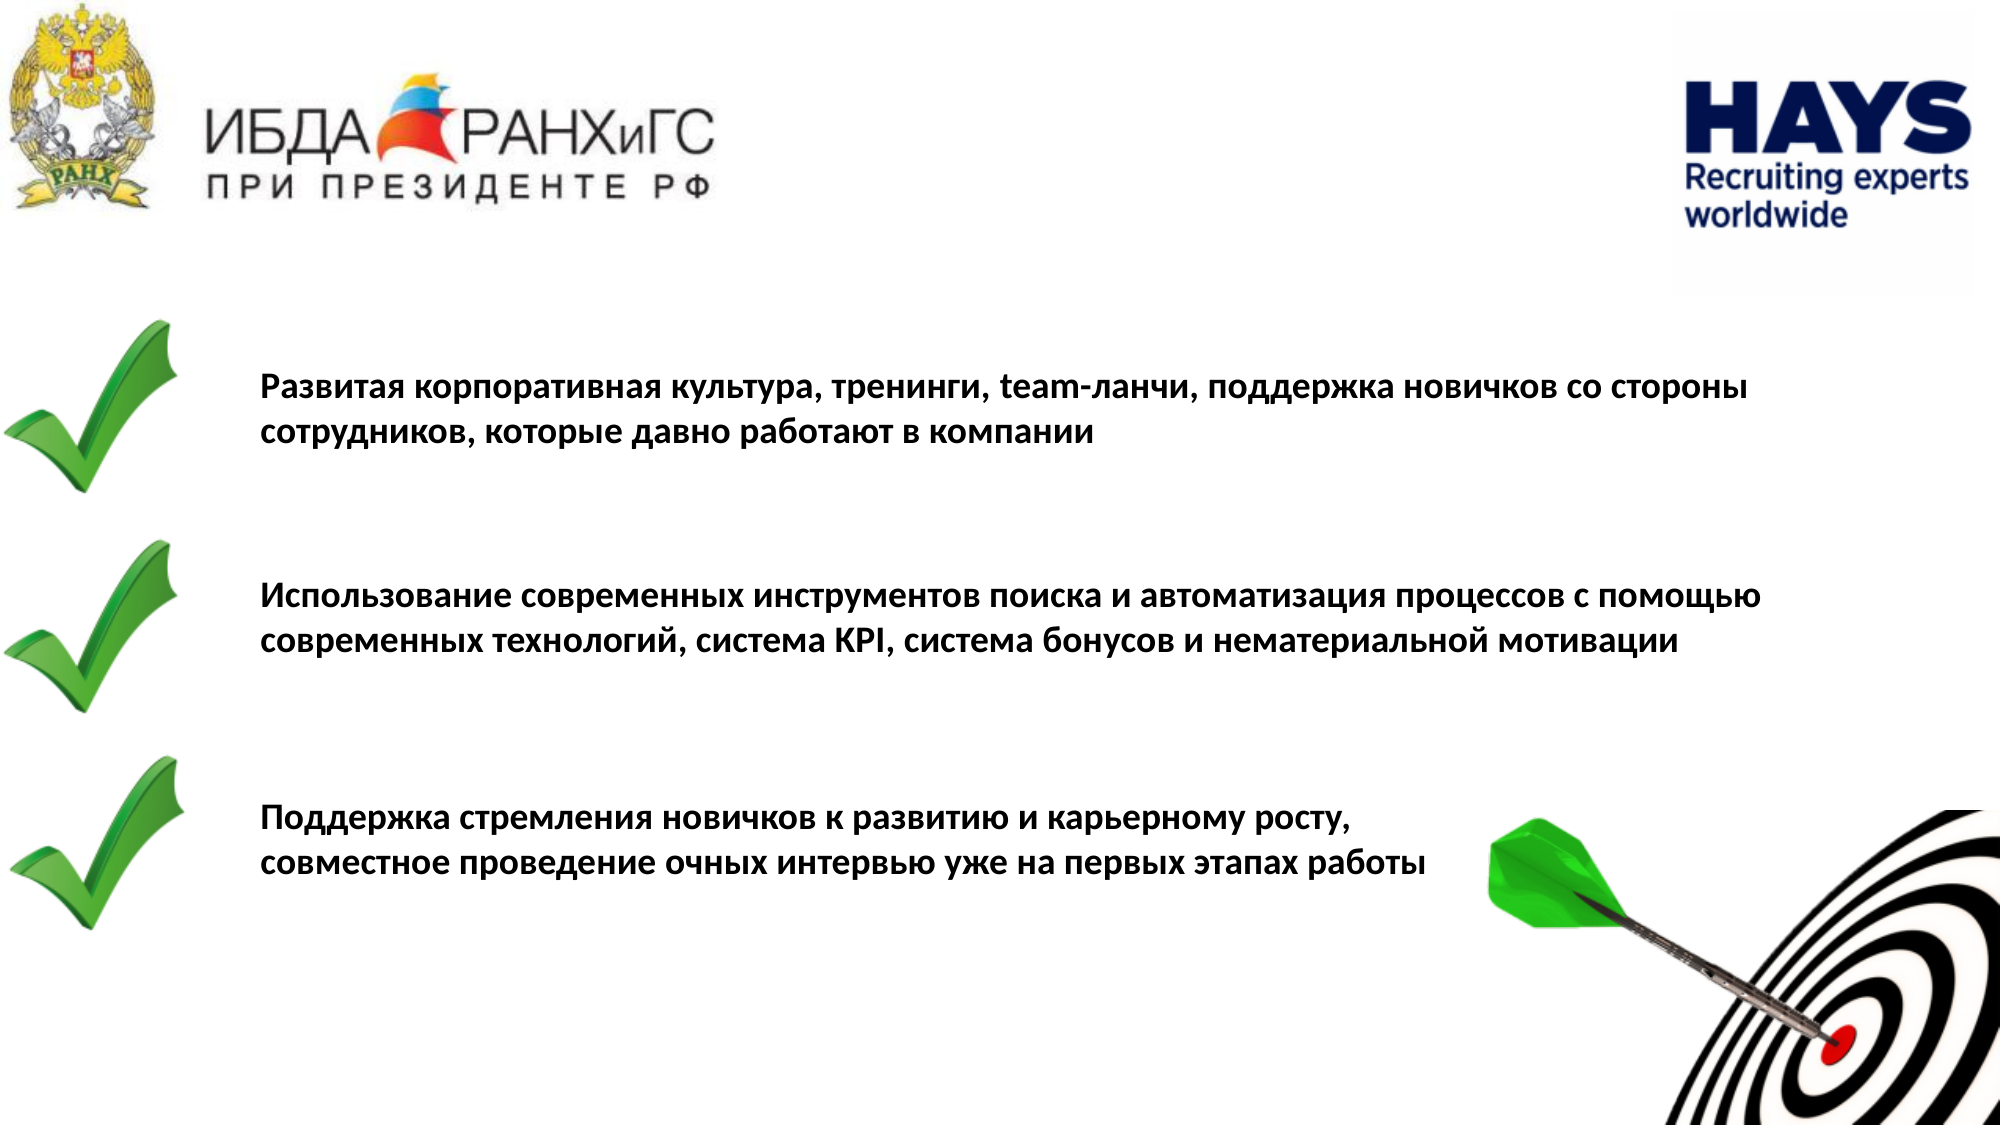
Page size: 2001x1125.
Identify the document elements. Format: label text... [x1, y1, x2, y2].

text_box Поддержка стремления новичков к развитию и карьерному росту, совместное проведение очных интервью уже на первых этапах работы [245, 784, 1471, 890]
picture [0, 0, 722, 218]
picture [0, 536, 182, 718]
picture [1398, 810, 2000, 1125]
picture [1671, 2, 1986, 317]
picture [0, 316, 182, 498]
text_box Развитая корпоративная культура, тренинги, team-ланчи, поддержка новичков со стороны сотрудников, которые давно работают в компании [245, 353, 1947, 459]
text_box Использование современных инструментов поиска и автоматизация процессов с помощью современных технологий, система KPI, система бонусов и нематериальной мотивации [245, 562, 1875, 668]
picture [6, 752, 189, 935]
